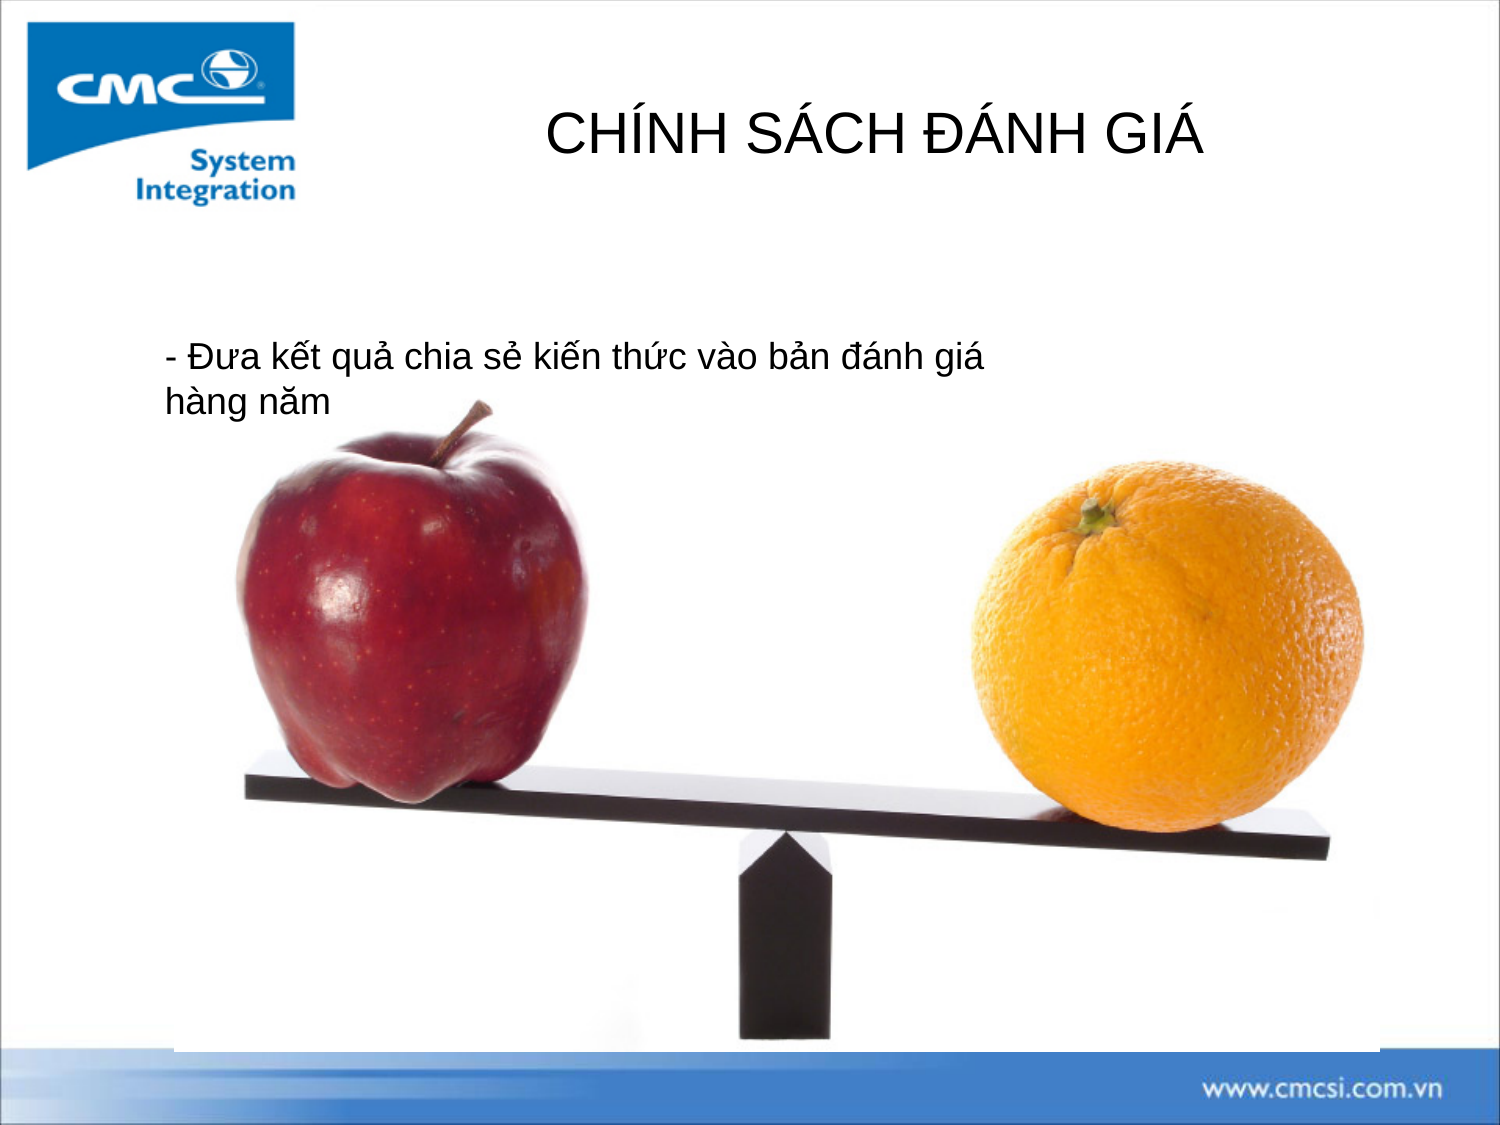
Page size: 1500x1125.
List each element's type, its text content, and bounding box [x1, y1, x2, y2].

text_box - Đưa kết quả chia sẻ kiến thức vào bản đánh giá hàng năm [149, 324, 173, 430]
picture [0, 0, 1500, 1125]
text_box CHÍNH SÁCH ĐÁNH GIÁ [362, 87, 1388, 173]
